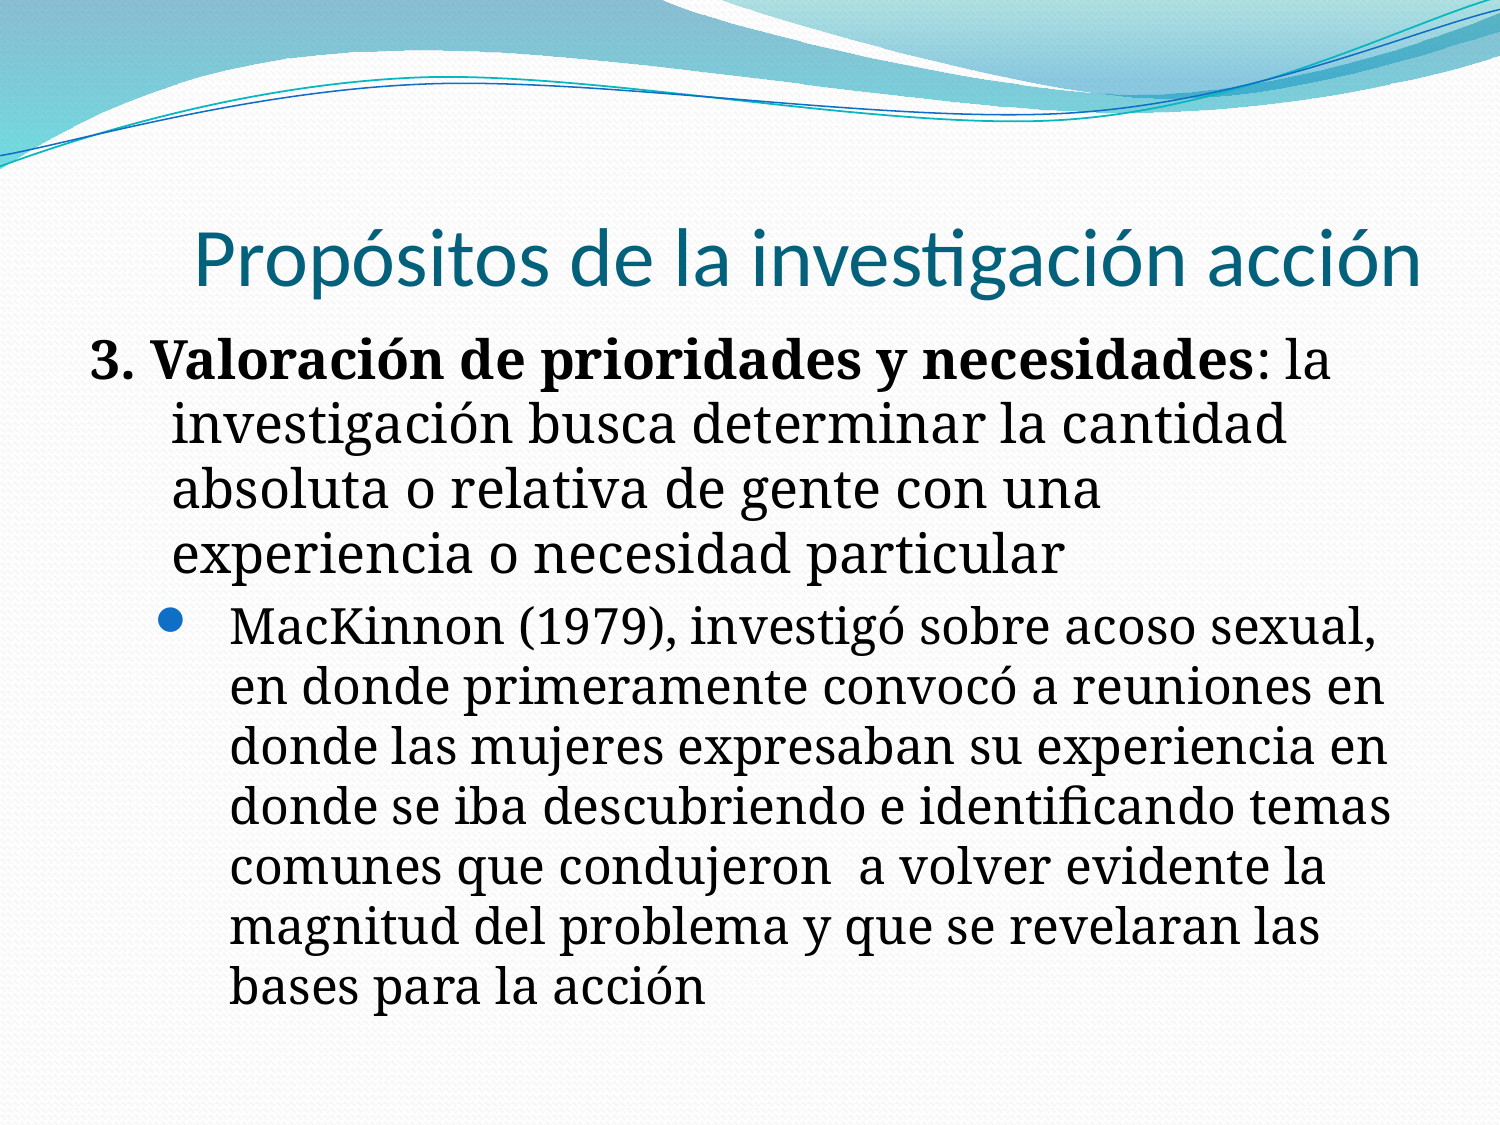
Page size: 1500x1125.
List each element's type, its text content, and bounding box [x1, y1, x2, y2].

list 3. Valoración de prioridades y necesidades: la investigación busca determinar la cantidad absoluta o relativa de gente con una experiencia o necesidad particular MacKinnon (1979), investigó sobre acoso sexual, en donde primeramente convocó a reuniones en donde las mujeres expresaban su experiencia en donde se iba descubriendo e identificando temas comunes que condujeron a volver evidente la magnitud del problema y que se revelaran las bases para la acción [74, 317, 1426, 1038]
title Propósitos de la investigación acción [74, 115, 1426, 304]
